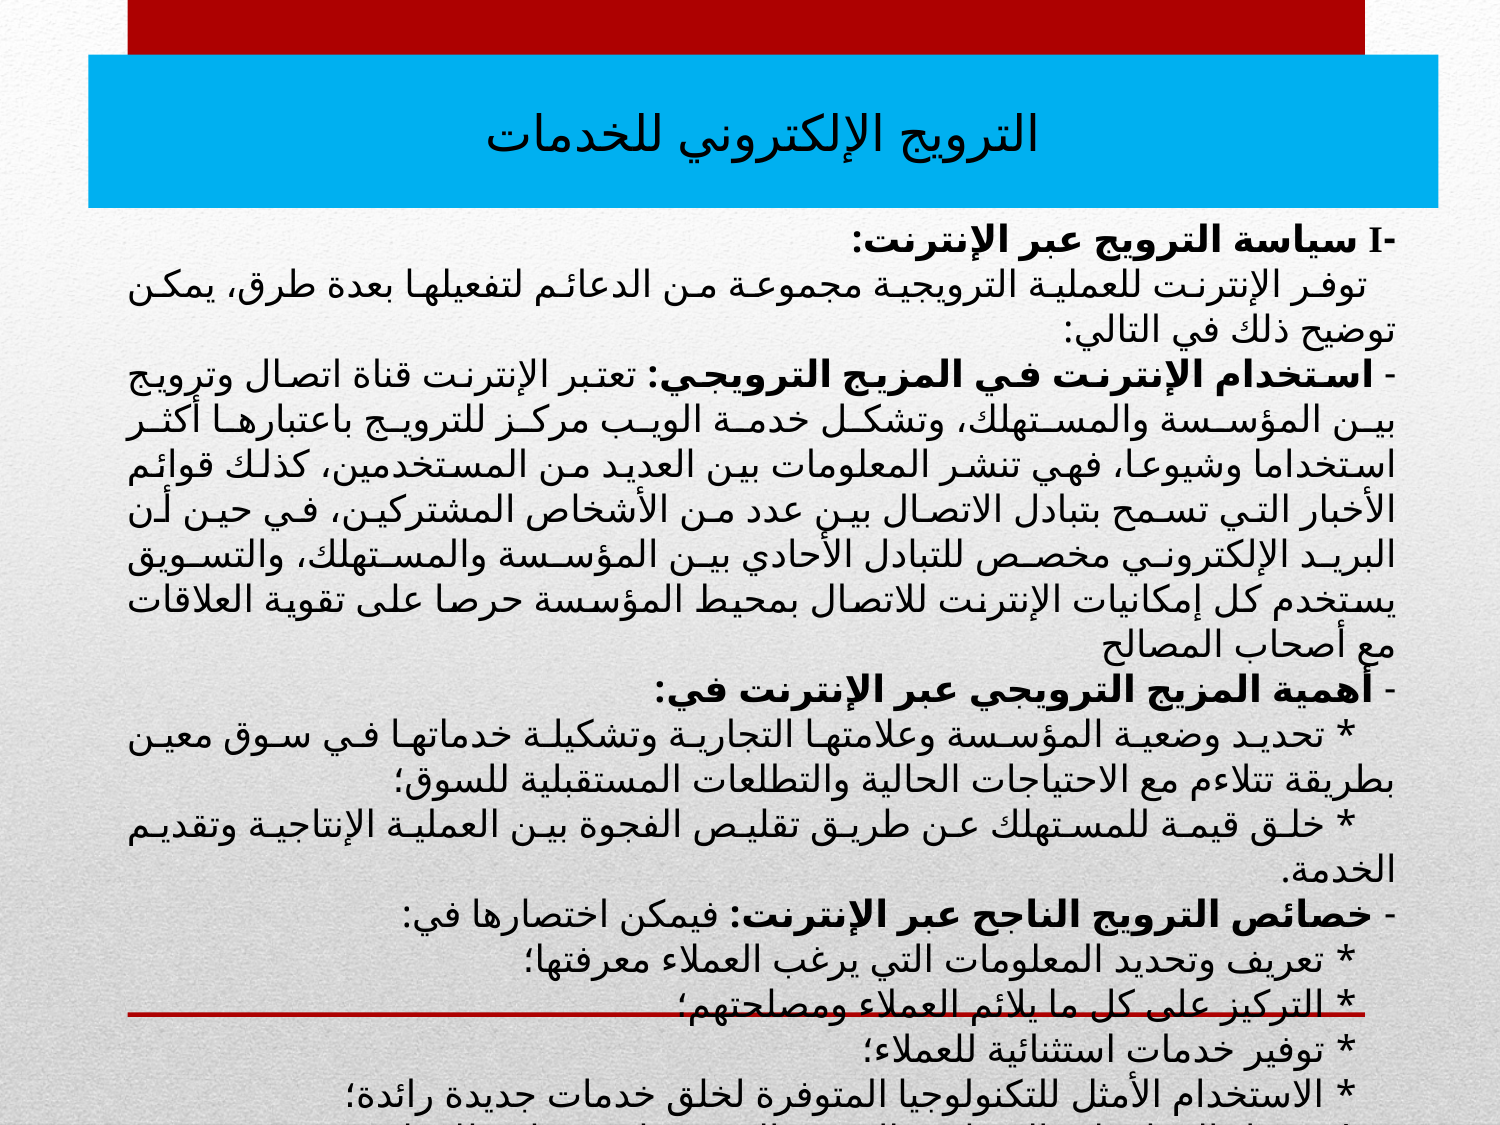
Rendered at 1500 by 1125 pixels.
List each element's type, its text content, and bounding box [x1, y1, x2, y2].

text_box الترويج الإلكتروني للخدمات [88, 54, 1439, 208]
text_box -I سياسة الترويج عبر الإنترنت: توفر الإنترنت للعملية الترويجية مجموعة من الدعائم لتفعيلها بعدة طرق، يمكن توضيح ذلك في التالي: - استخدام الإنترنت في المزيج الترويجي: تعتبر الإنترنت قناة اتصال وترويج بين المؤسسة والمستهلك، وتشكل خدمة الويب مركز للترويج باعتبارها أكثر استخداما وشيوعا، فهي تنشر المعلومات بين العديد من المستخدمين، كذلك قوائم الأخبار التي تسمح بتبادل الاتصال بين عدد من الأشخاص المشتركين، في حين أن البريد الإلكتروني مخصص للتبادل الأحادي بين المؤسسة والمستهلك، والتسويق يستخدم كل إمكانيات الإنترنت للاتصال بمحيط المؤسسة حرصا على تقوية العلاقات مع أصحاب المصالح - أهمية المزيج الترويجي عبر الإنترنت في: * تحديد وضعية المؤسسة وعلامتها التجارية وتشكيلة خدماتها في سوق معين بطريقة تتلاءم مع الاحتياجات الحالية والتطلعات المستقبلية للسوق؛ * خلق قيمة للمستهلك عن طريق تقليص الفجوة بين العملية الإنتاجية وتقديم الخدمة. - خصائص الترويج الناجح عبر الإنترنت: فيمكن اختصارها في: * تعريف وتحديد المعلومات التي يرغب العملاء معرفتها؛ * التركيز على كل ما يلائم العملاء ومصلحتهم؛ * توفير خدمات استثنائية للعملاء؛ * الاستخدام الأمثل للتكنولوجيا المتوفرة لخلق خدمات جديدة رائدة؛ * تحويل المعلومات المتعلقة بالخدمة إلى خدمات مضافة للعملاء ترفع من صورة المؤسسة لديهم. [112, 208, 1412, 1125]
